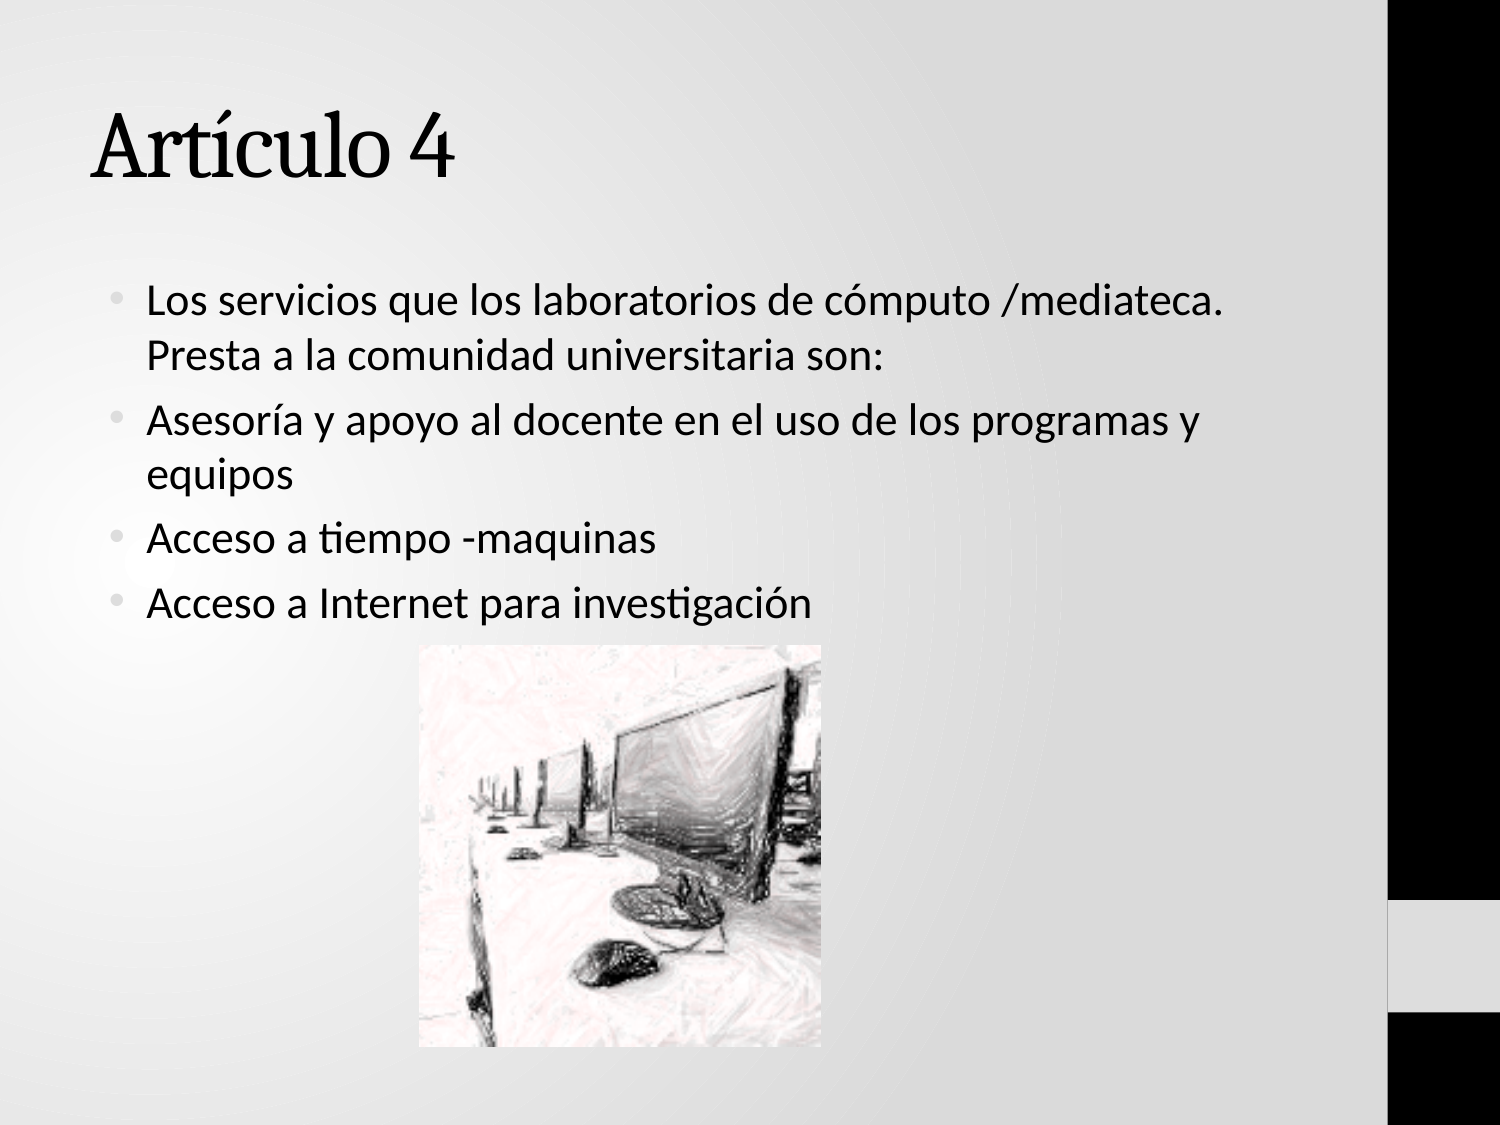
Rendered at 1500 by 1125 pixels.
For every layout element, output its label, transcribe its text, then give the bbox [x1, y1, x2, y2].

picture [418, 644, 822, 1048]
list Los servicios que los laboratorios de cómputo /mediateca. Presta a la comunidad universitaria son: Asesoría y apoyo al docente en el uso de los programas y equipos Acceso a tiempo -maquinas Acceso a Internet para investigación [75, 262, 1325, 1050]
title Artículo 4 [75, 45, 1325, 233]
